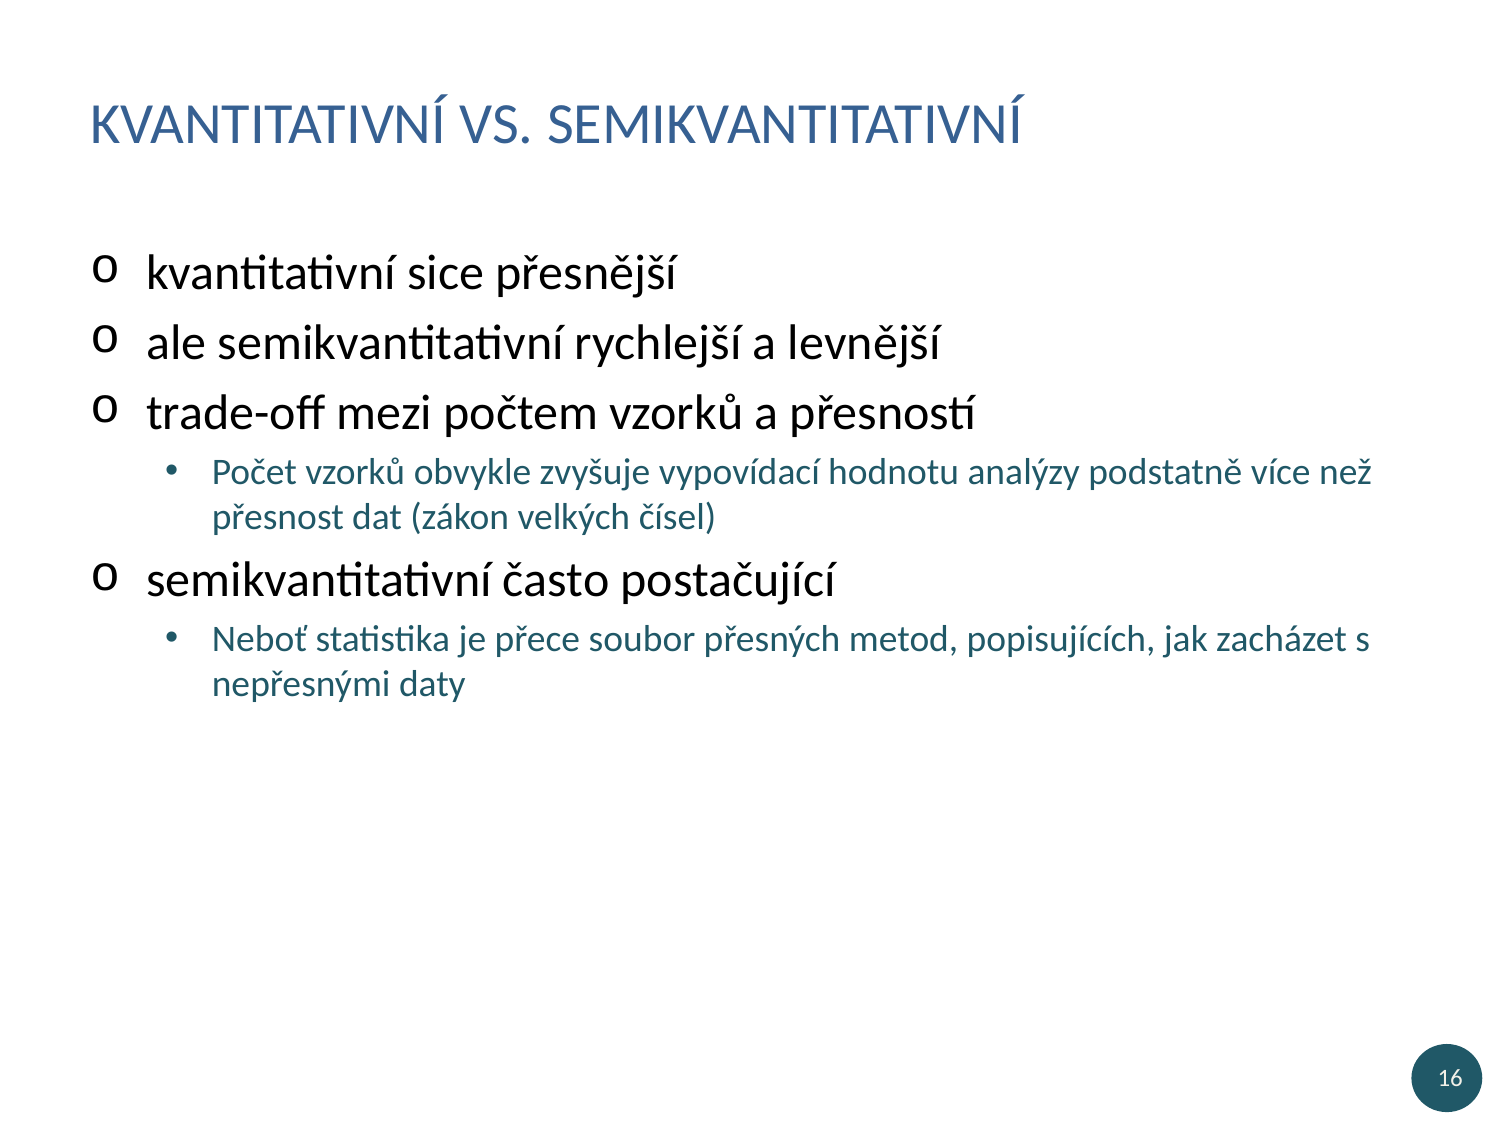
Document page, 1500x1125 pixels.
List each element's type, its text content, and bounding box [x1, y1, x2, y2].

title Kvantitativní vs. semikvantitativní [75, 80, 1425, 161]
slide_number 16 [1411, 1046, 1478, 1107]
list kvantitativní sice přesnější ale semikvantitativní rychlejší a levnější trade-off mezi počtem vzorků a přesností Počet vzorků obvykle zvyšuje vypovídací hodnotu analýzy podstatně více než přesnost dat (zákon velkých čísel) semikvantitativní často postačující Neboť statistika je přece soubor přesných metod, popisujících, jak zacházet s nepřesnými daty [75, 231, 1425, 1005]
